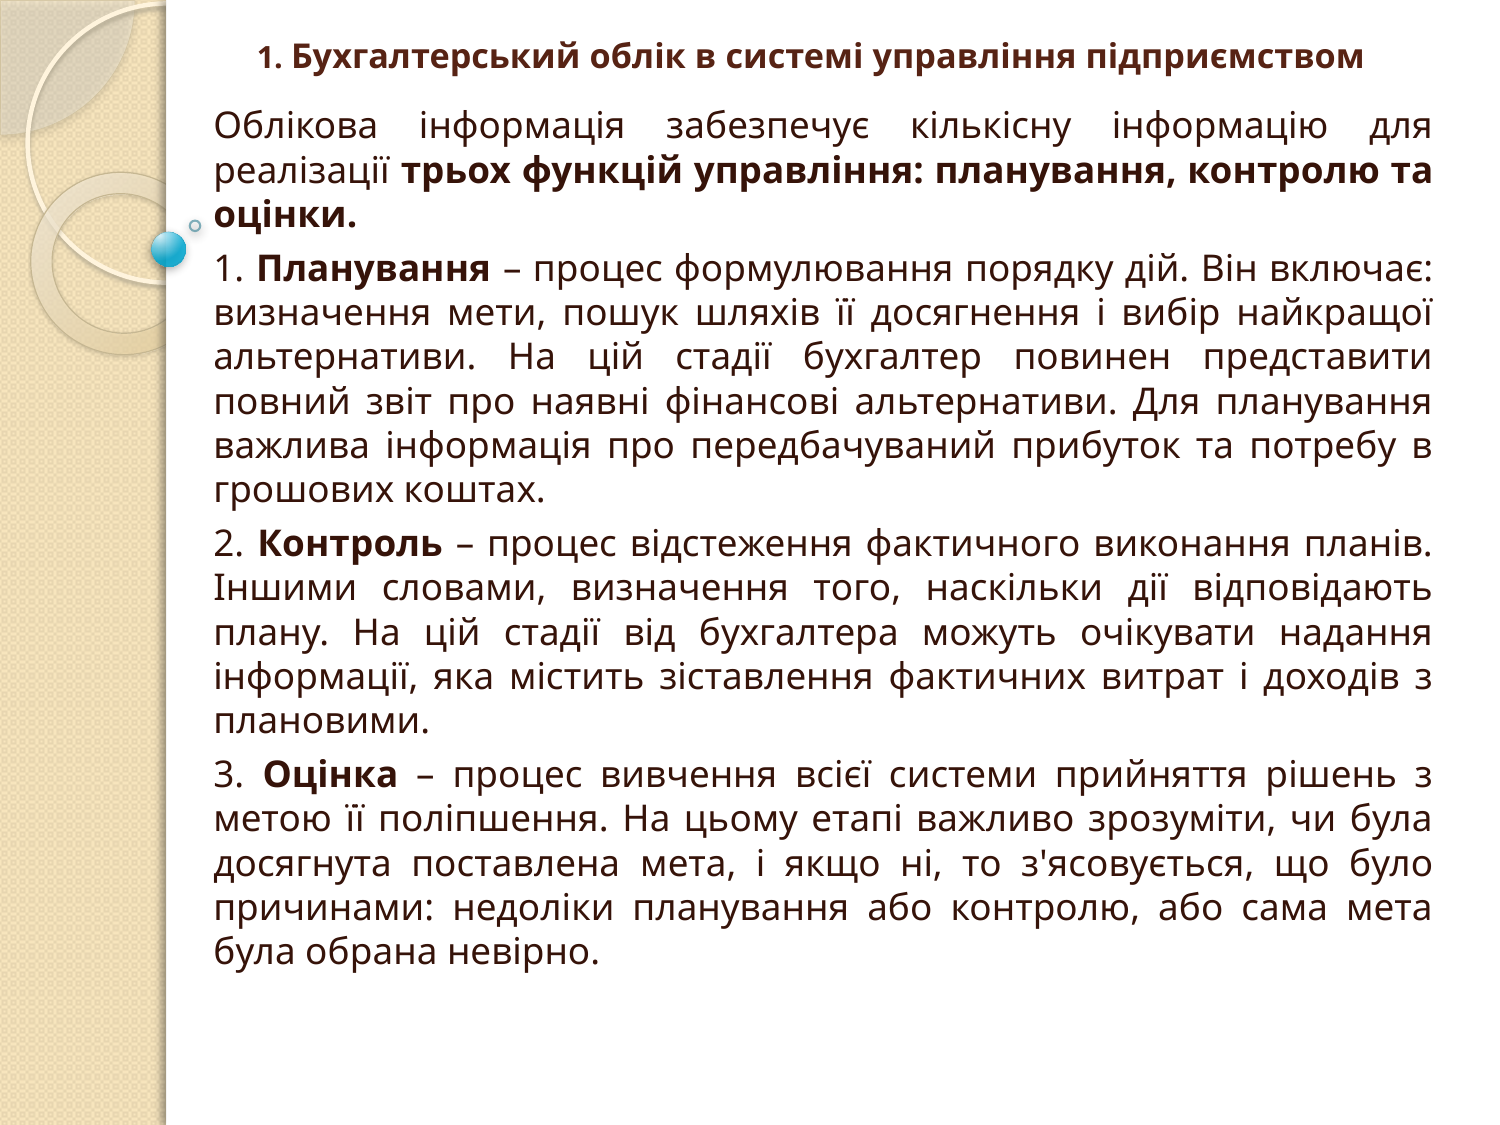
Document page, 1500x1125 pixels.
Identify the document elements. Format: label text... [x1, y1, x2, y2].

subtitle Облікова інформація забезпечує кількісну інформацію для реалізації трьох функцій управління: планування, контролю та оцінки. 1. Планування – процес формулювання порядку дій. Він включає: визначення мети, пошук шляхів її досягнення і вибір найкращої альтернативи. На цій стадії бухгалтер повинен представити повний звіт про наявні фінансові альтернативи. Для планування важлива інформація про передбачуваний прибуток та потребу в грошових коштах. 2. Контроль – процес відстеження фактичного виконання планів. Іншими словами, визначення того, наскільки дії відповідають плану. На цій стадії від бухгалтера можуть очікувати надання інформації, яка містить зіставлення фактичних витрат і доходів з плановими. 3. Оцінка – процес вивчення всієї системи прийняття рішень з метою її поліпшення. На цьому етапі важливо зрозуміти, чи була досягнута поставлена ​​мета, і якщо ні, то з'ясовується, що було причинами: недоліки планування або контролю, або сама мета була обрана невірно. [194, 101, 1450, 988]
title 1. Бухгалтерський облік в системі управління підприємством [242, 0, 1458, 83]
